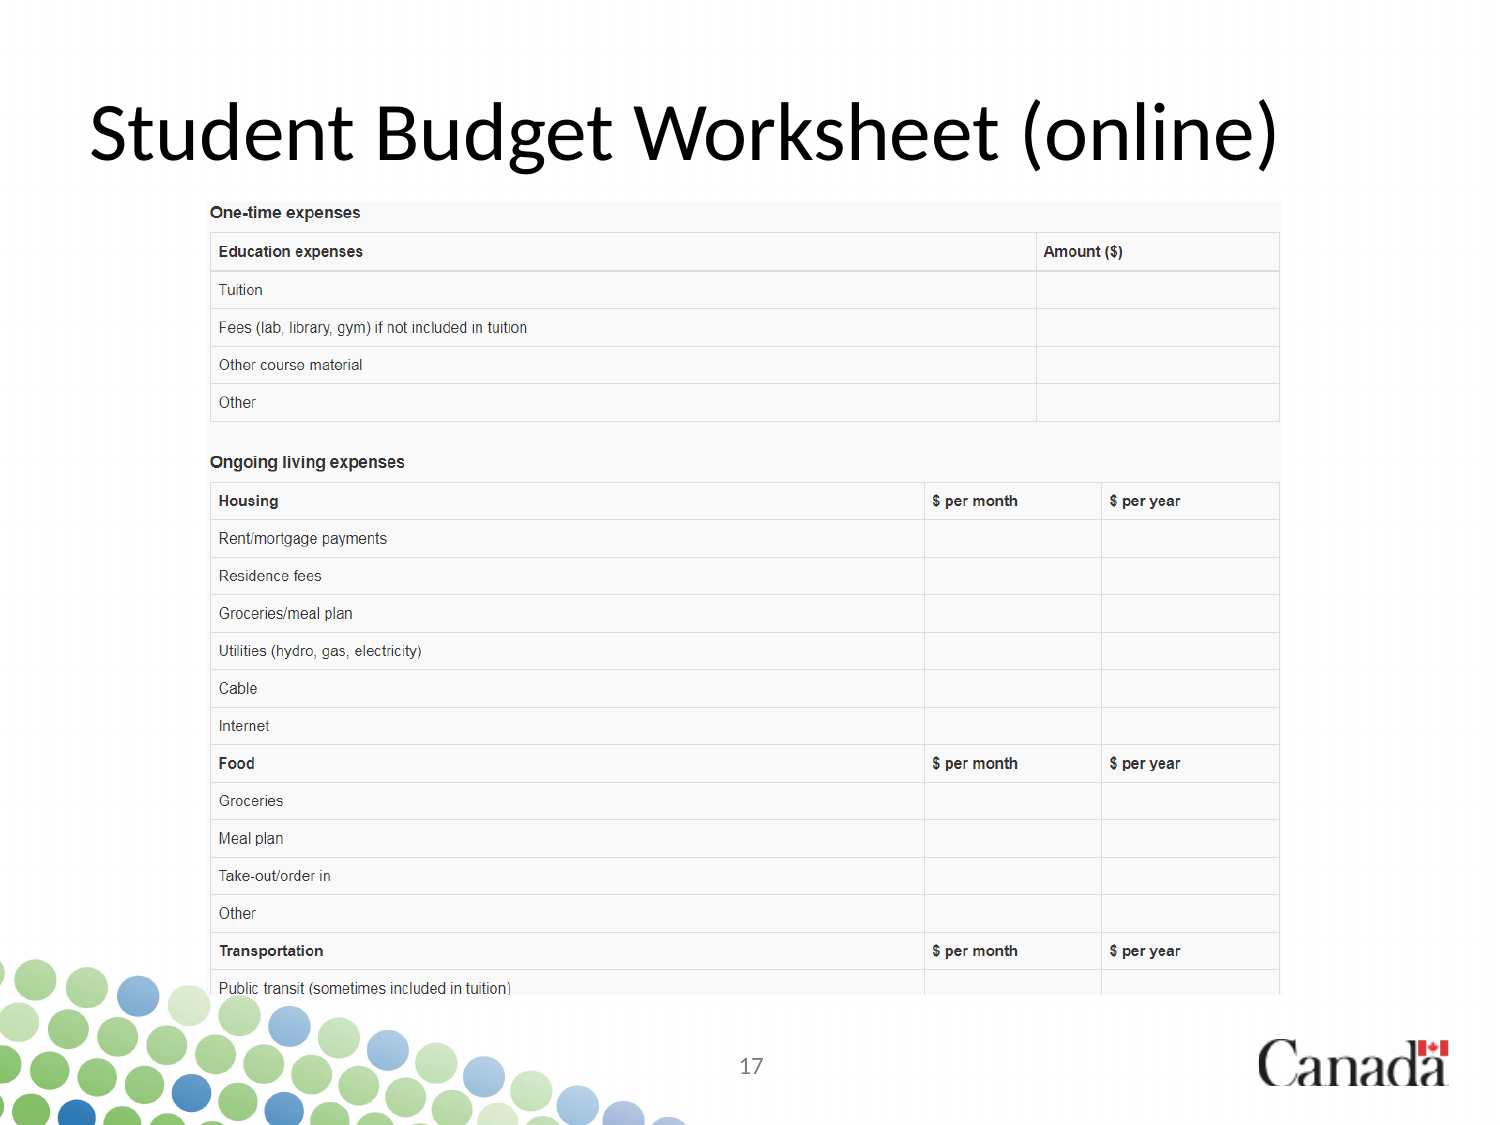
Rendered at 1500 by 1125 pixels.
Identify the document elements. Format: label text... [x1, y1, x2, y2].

title Student Budget Worksheet (online) [75, 70, 1425, 203]
slide_number 17 [690, 1042, 813, 1103]
picture [0, 0, 1500, 1125]
